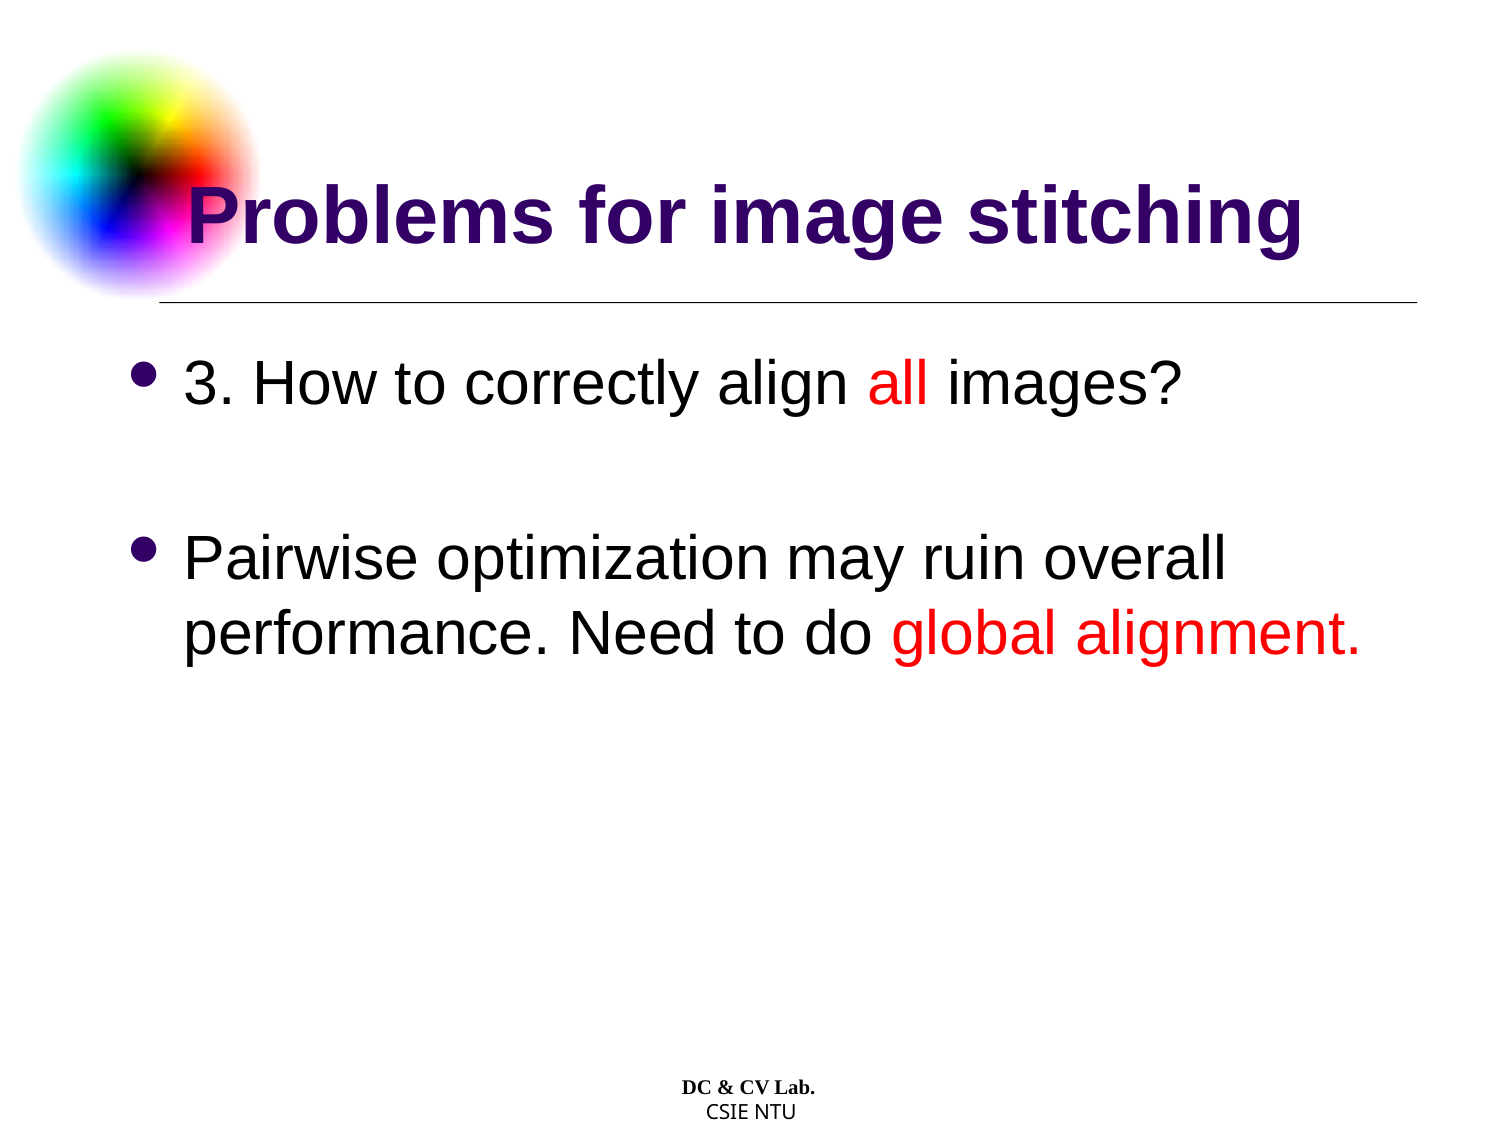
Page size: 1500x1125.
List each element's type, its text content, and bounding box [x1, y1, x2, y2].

footer DC & CV Lab. CSIE NTU [511, 1066, 987, 1125]
title Problems for image stitching [171, 54, 1500, 268]
picture [0, 42, 272, 318]
list 3. How to correctly align all images? Pairwise optimization may ruin overall performance. Need to do global alignment. [112, 334, 1463, 1059]
